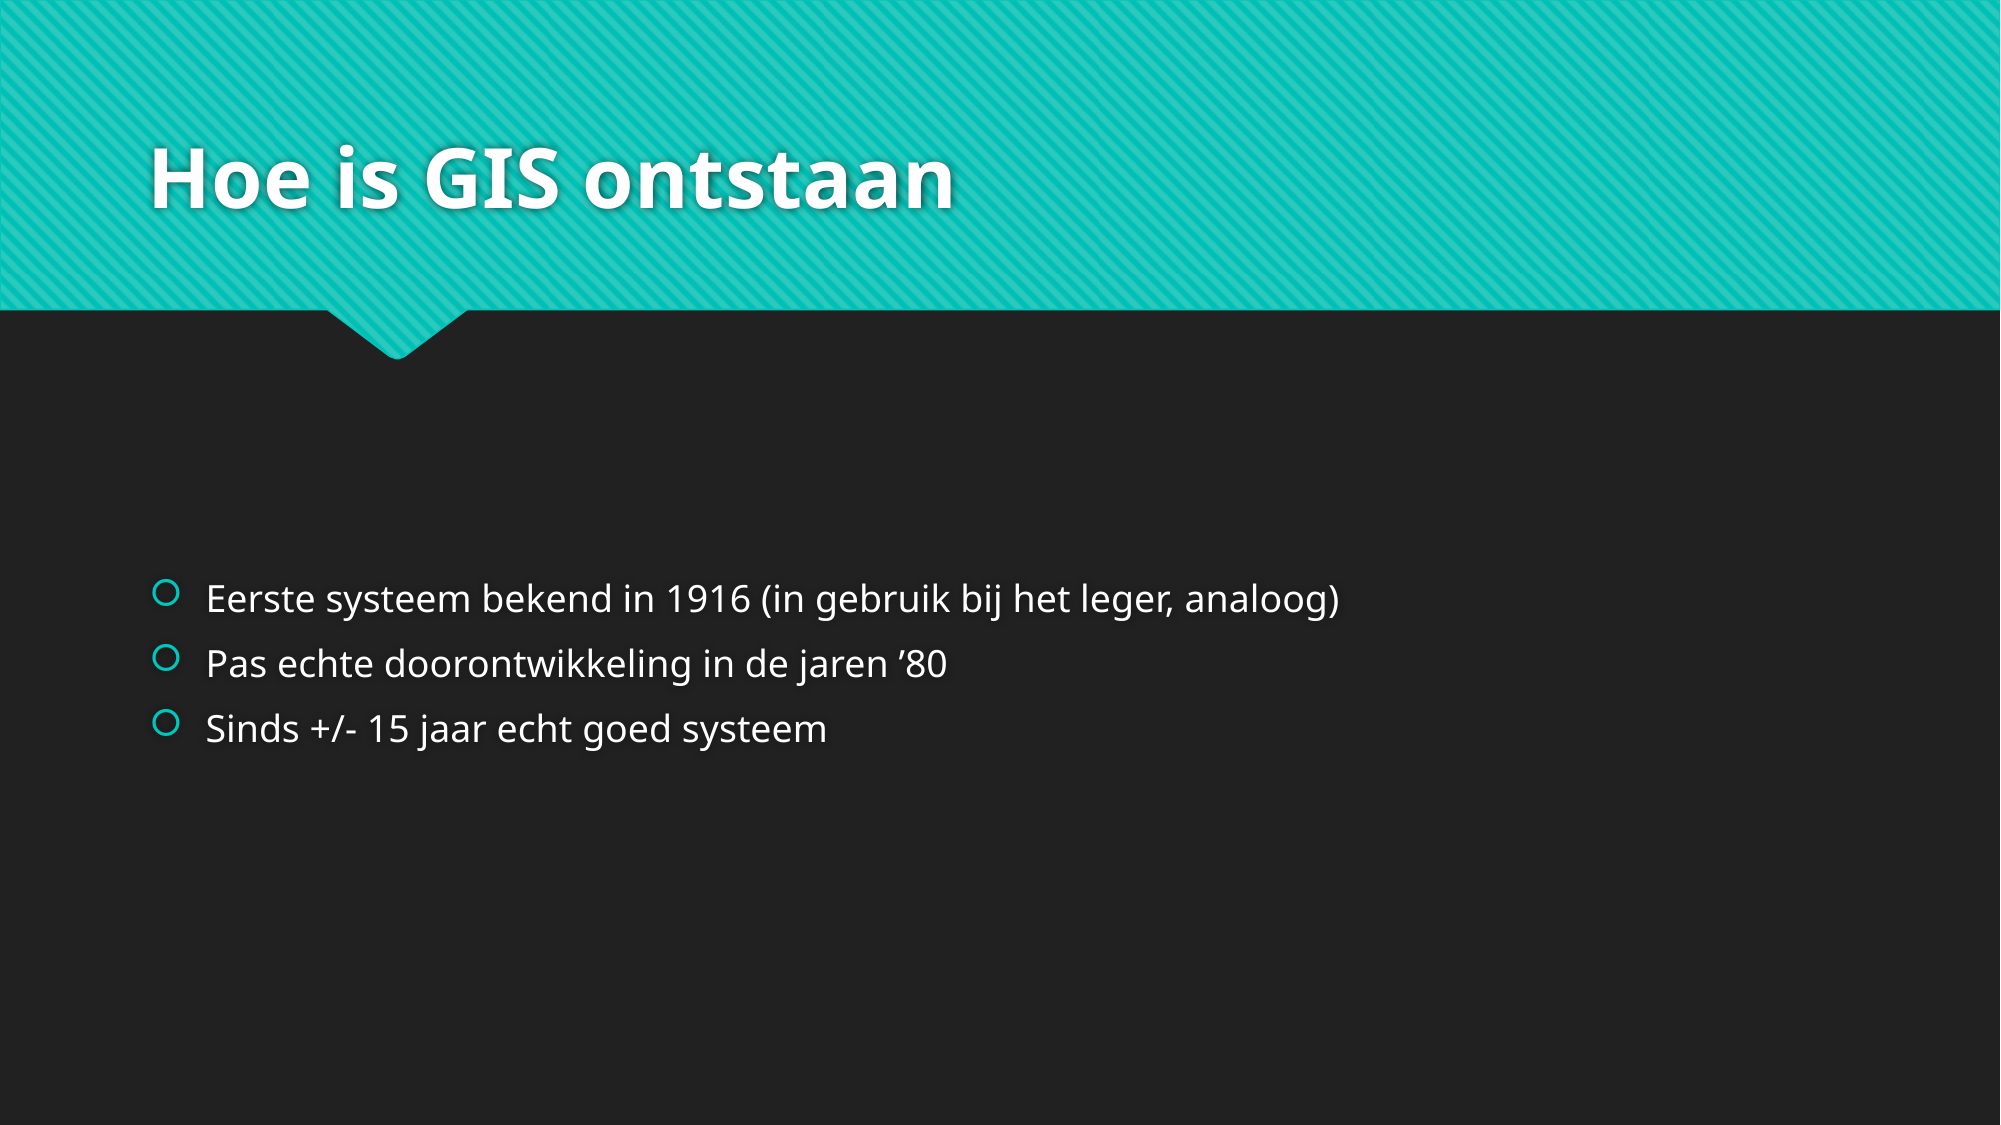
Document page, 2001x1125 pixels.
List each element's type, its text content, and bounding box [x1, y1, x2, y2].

list Eerste systeem bekend in 1916 (in gebruik bij het leger, analoog) Pas echte doorontwikkeling in de jaren ’80 Sinds +/- 15 jaar echt goed systeem [134, 364, 1866, 962]
title Hoe is GIS ontstaan [132, 73, 1868, 233]
